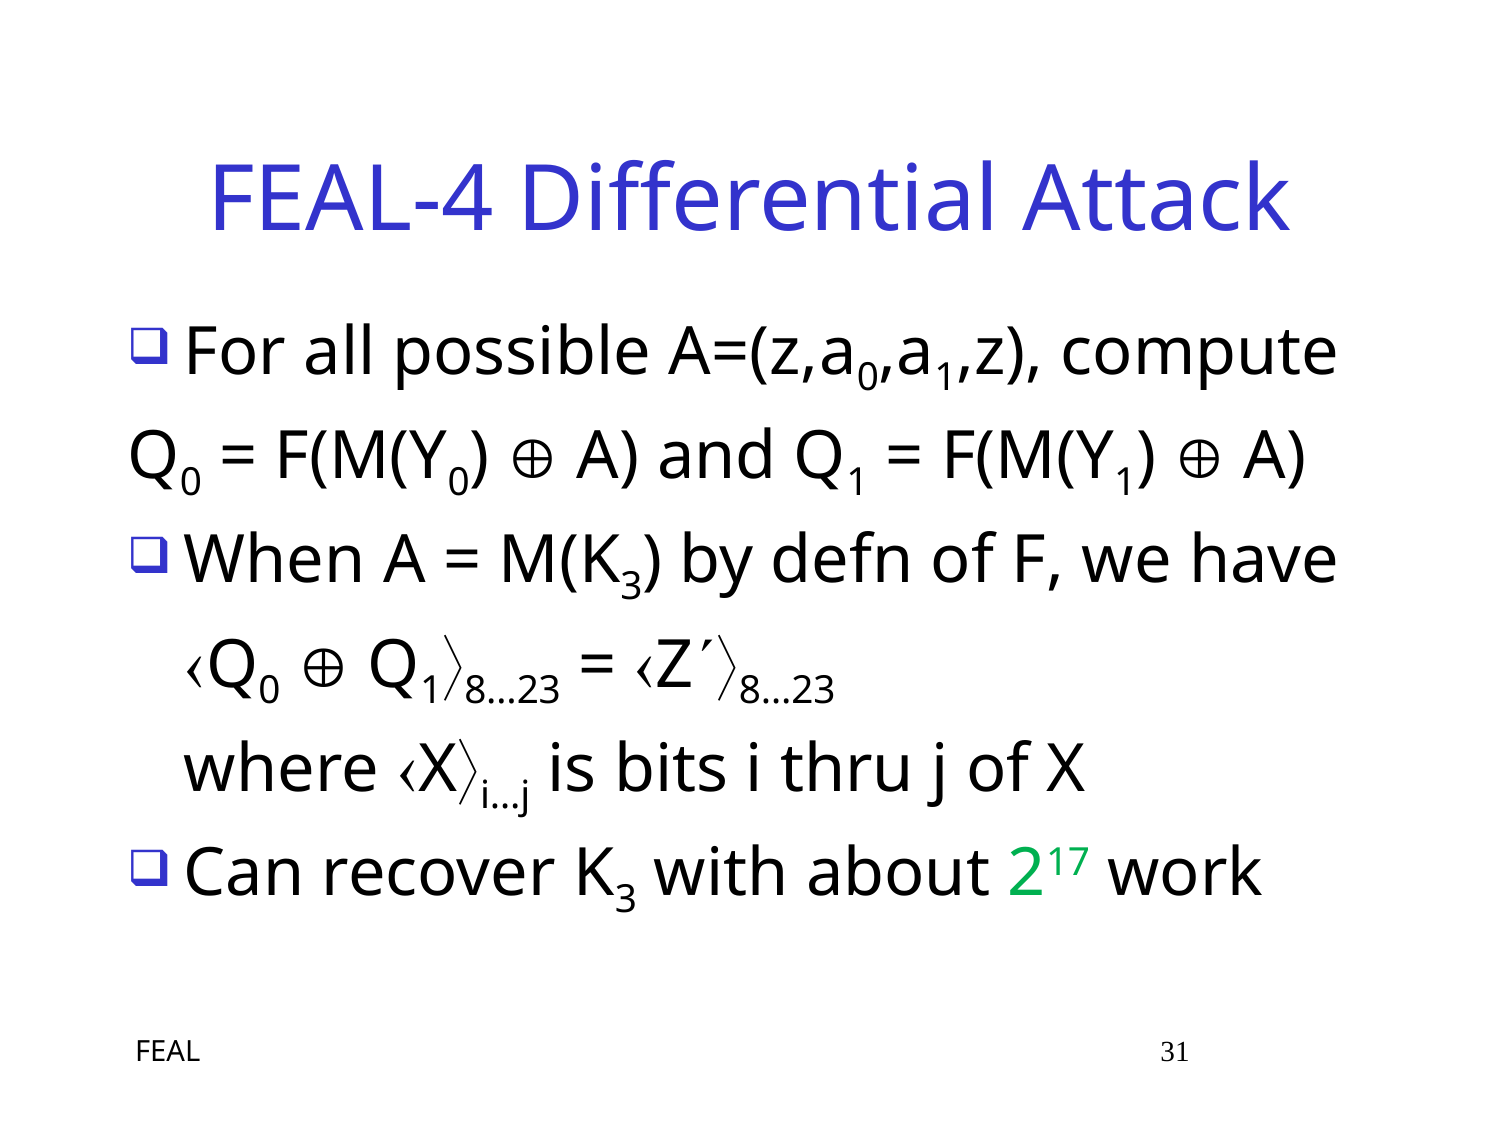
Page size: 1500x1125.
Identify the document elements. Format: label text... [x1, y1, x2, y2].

footer FEAL 31 [112, 1024, 1401, 1101]
title FEAL-4 Differential Attack [112, 99, 1388, 288]
list For all possible A=(z,a0,a1,z), compute Q0 = F(M(Y0)  A) and Q1 = F(M(Y1)  A) When A = M(K3) by defn of F, we have Q0  Q18…23 = Z8…23 where Xi…j is bits i thru j of X Can recover K3 with about 217 work [112, 299, 1388, 975]
